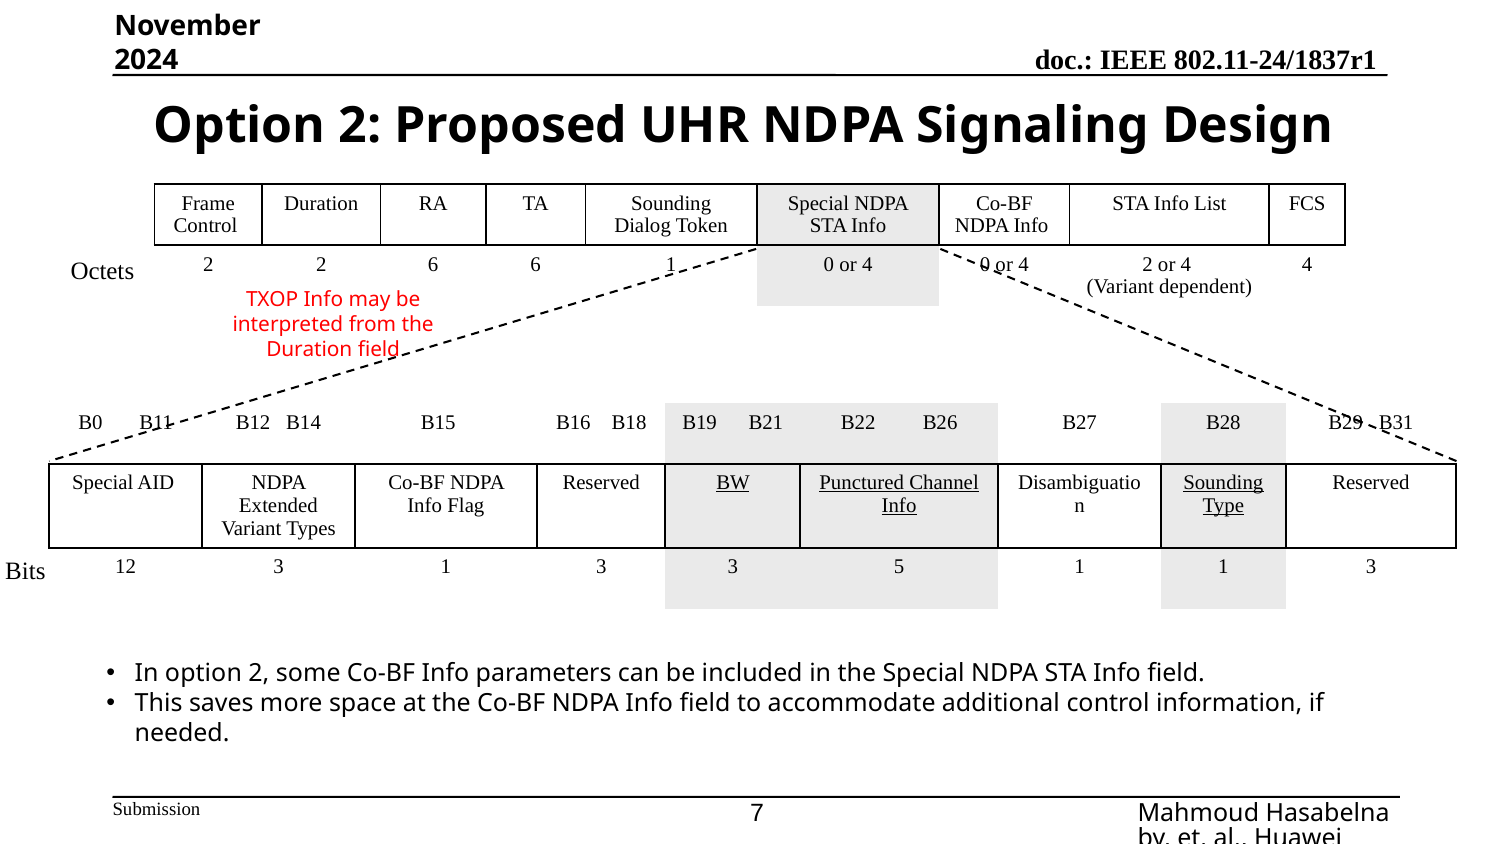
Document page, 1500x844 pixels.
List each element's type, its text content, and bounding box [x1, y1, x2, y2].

table_cell Reserved [1287, 470, 1455, 547]
table_header B19 B21 [760, 403, 800, 463]
table_cell Sounding Type [1162, 470, 1285, 547]
table_cell Reserved [538, 470, 664, 547]
table_cell 5 [800, 549, 998, 609]
table_cell NDPA Extended Variant Types [203, 470, 354, 547]
slide_number 7 [749, 796, 763, 828]
text_box In option 2, some Co-BF Info parameters can be included in the Special NDPA STA Info field. This saves more space at the Co-BF NDPA Info field to accommodate additional control information, if needed. [91, 649, 1355, 754]
table_cell Co-BF NDPA Info Flag [356, 470, 536, 547]
footer Mahmoud Hasabelnaby, et. al., Huawei [1137, 796, 1402, 828]
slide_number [114, 40, 274, 76]
table_cell Special AID [50, 470, 201, 547]
text_box Bits [0, 547, 122, 592]
table_cell 3 [202, 549, 355, 609]
table_cell 1 [355, 549, 537, 609]
table_cell BW [666, 465, 799, 547]
table_cell 1 [1161, 549, 1286, 609]
table_cell Disambiguation [999, 470, 1160, 547]
table_header B22 B26 [800, 403, 935, 463]
table_cell Punctured Channel Info [801, 465, 997, 547]
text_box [940, 248, 1457, 462]
table_cell 3 [665, 549, 800, 609]
table_cell 3 [537, 549, 665, 609]
table_cell 12 [49, 549, 202, 609]
table_cell 1 [998, 549, 1161, 609]
table_cell 3 [1286, 549, 1456, 609]
title Option 2: Proposed UHR NDPA Signaling Design [75, 77, 1425, 168]
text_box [49, 248, 757, 462]
